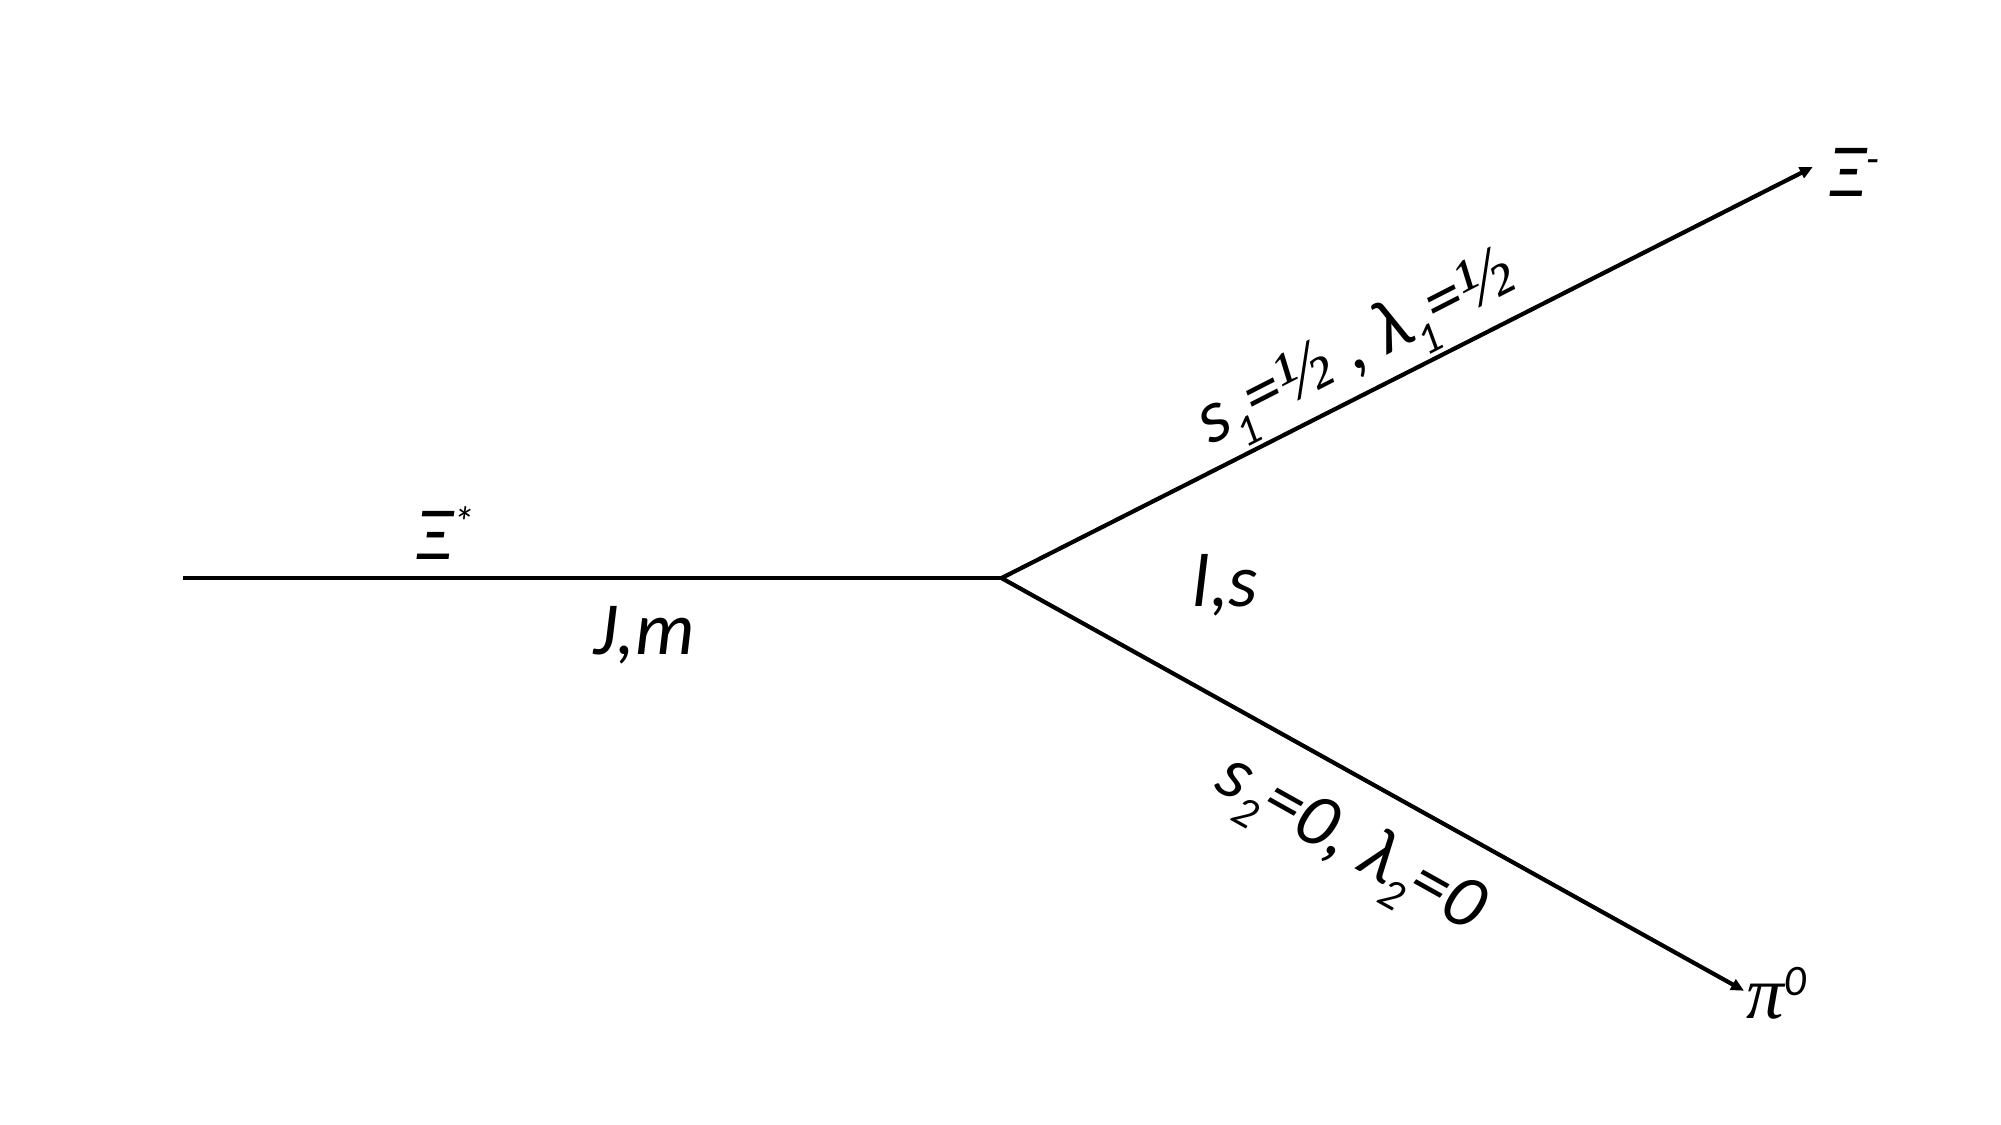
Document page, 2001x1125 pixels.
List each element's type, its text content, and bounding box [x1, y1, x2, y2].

text_box π0 [1731, 935, 1821, 1041]
text_box Ξ- [1814, 114, 1895, 219]
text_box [182, 167, 1813, 991]
